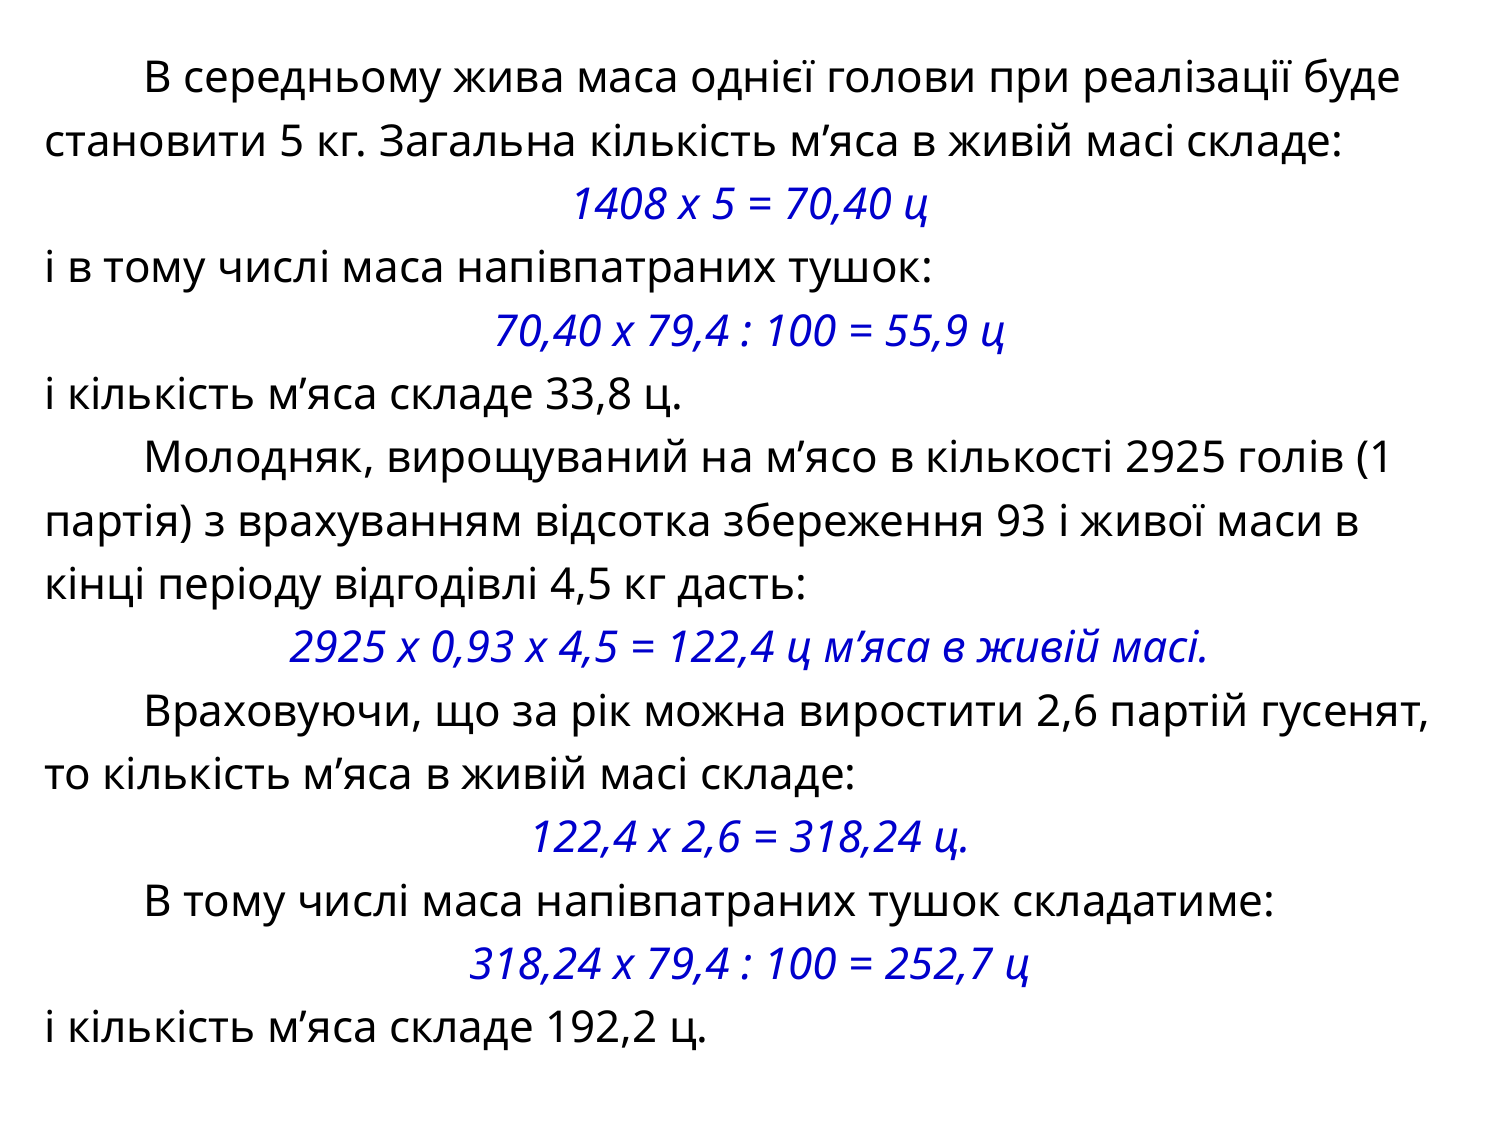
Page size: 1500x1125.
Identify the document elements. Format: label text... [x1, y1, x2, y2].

list В середньому жива маса однієї голови при реалізації буде становити 5 кг. Загальна кількість м’яса в живій масі складе: 1408 х 5 = 70,40 ц і в тому числі маса напівпатраних тушок: 70,40 х 79,4 : 100 = 55,9 ц і кількість м’яса складе 33,8 ц. Молодняк, вирощуваний на м’ясо в кількості 2925 голів (1 партія) з врахуванням відсотка збереження 93 і живої маси в кінці періоду відгодівлі 4,5 кг дасть: 2925 х 0,93 х 4,5 = 122,4 ц м’яса в живій масі. Враховуючи, що за рік можна виростити 2,6 партій гусенят, то кількість м’яса в живій масі складе: 122,4 х 2,6 = 318,24 ц. В тому числі маса напівпатраних тушок складатиме: 318,24 х 79,4 : 100 = 252,7 ц і кількість м’яса складе 192,2 ц. [29, 30, 1483, 1071]
